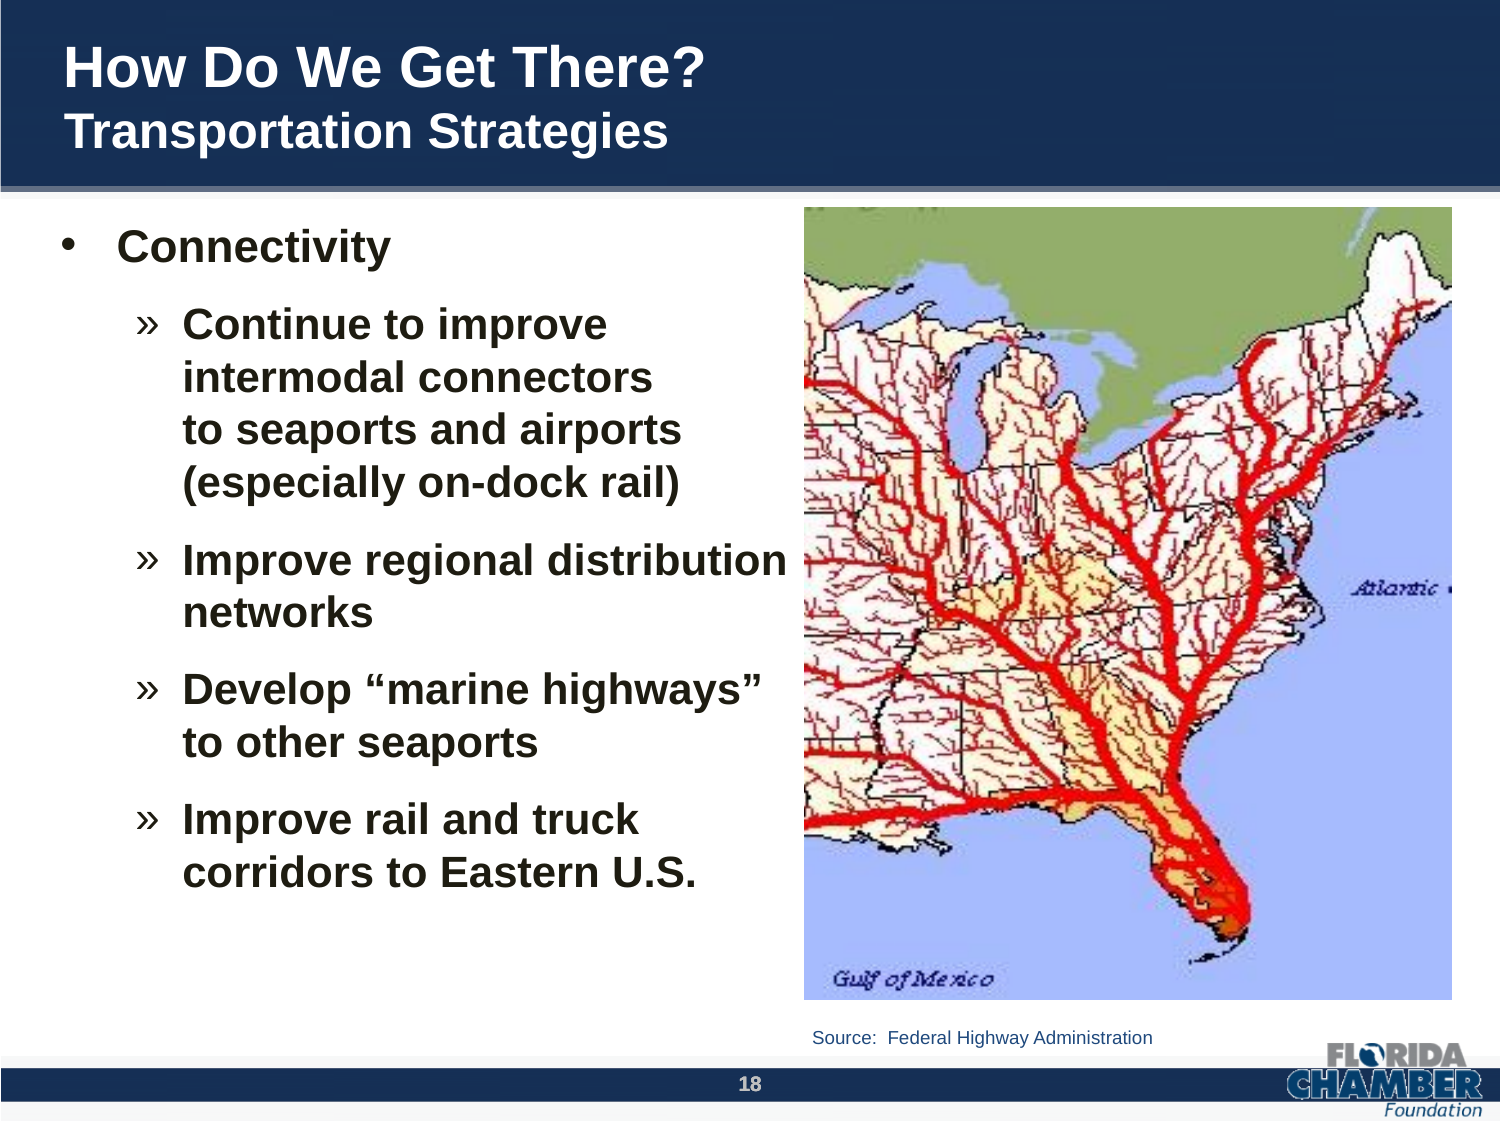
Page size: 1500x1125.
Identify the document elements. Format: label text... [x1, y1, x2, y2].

picture [803, 206, 1452, 1000]
title How Do We Get There? Transportation Strategies [48, 0, 1452, 188]
text_box Source: Federal Highway Administration [797, 1018, 1417, 1056]
list Connectivity Continue to improve intermodal connectors to seaports and airports (especially on-dock rail) Improve regional distribution networks Develop “marine highways” to other seaports Improve rail and truck corridors to Eastern U.S. [45, 213, 805, 1029]
picture [1, 1026, 1500, 1125]
text_box 18 [695, 1053, 805, 1114]
picture [0, 0, 1500, 199]
